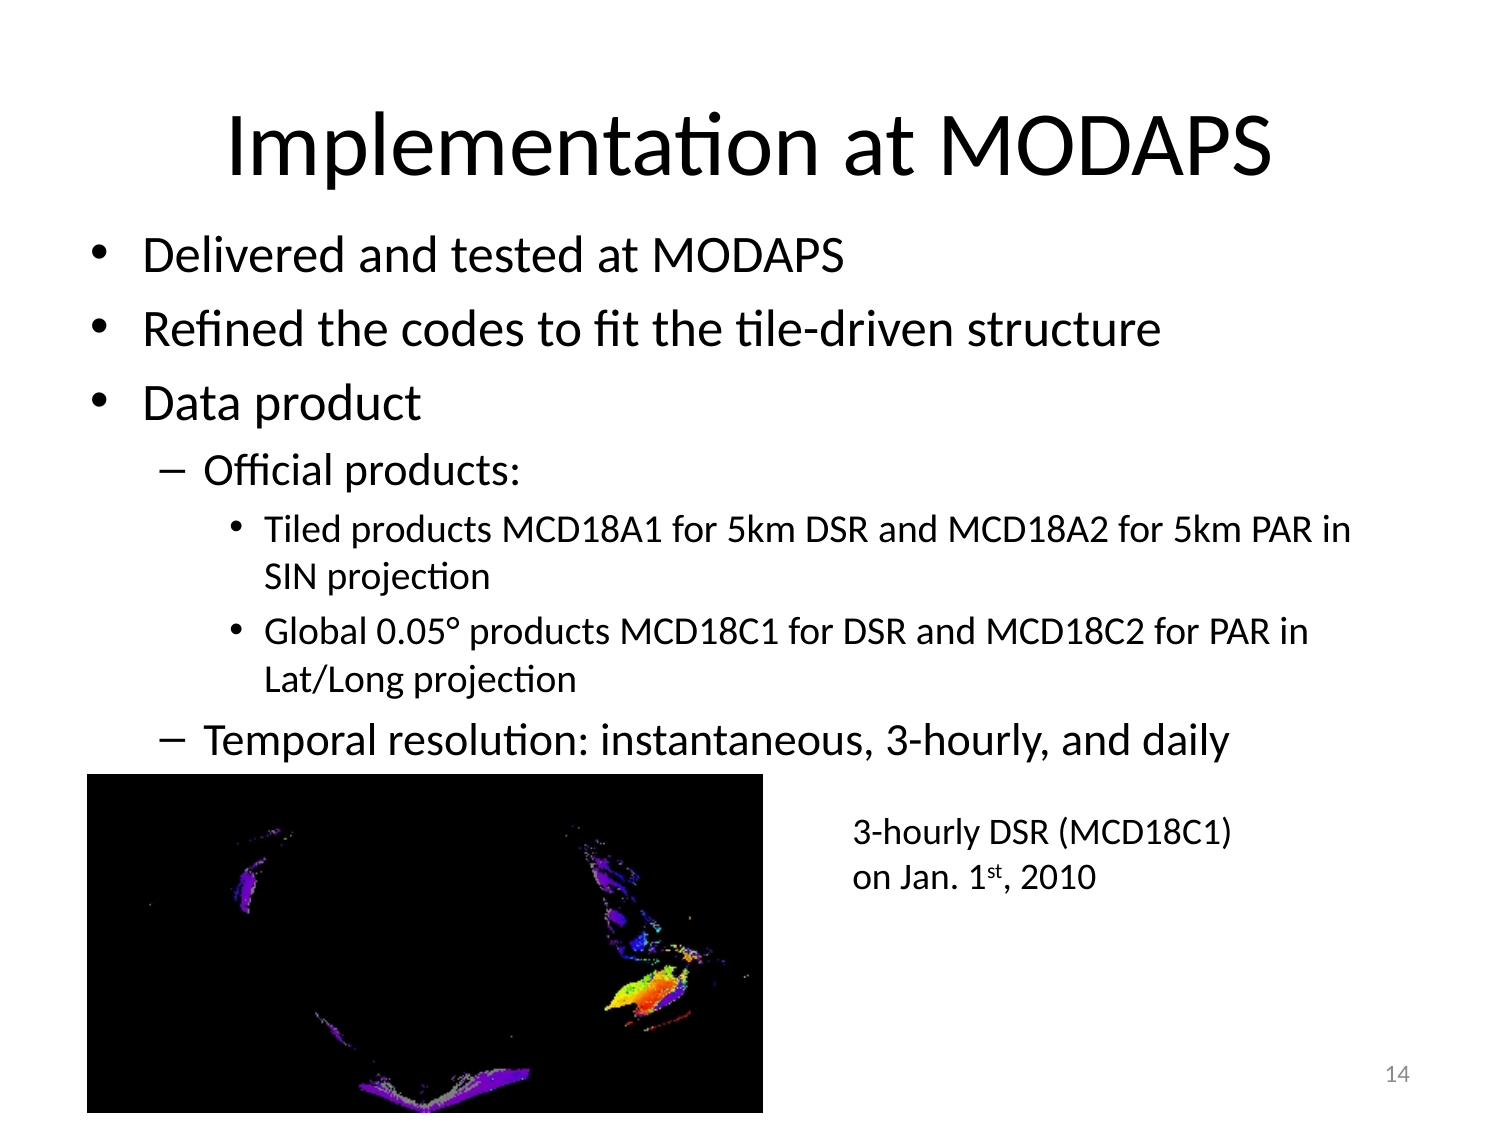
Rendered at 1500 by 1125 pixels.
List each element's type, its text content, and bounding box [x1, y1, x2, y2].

slide_number 14 [1074, 1042, 1425, 1103]
picture [87, 774, 763, 1113]
title Implementation at MODAPS [75, 45, 1425, 212]
list Delivered and tested at MODAPS Refined the codes to fit the tile-driven structure Data product Official products: Tiled products MCD18A1 for 5km DSR and MCD18A2 for 5km PAR in SIN projection Global 0.05° products MCD18C1 for DSR and MCD18C2 for PAR in Lat/Long projection Temporal resolution: instantaneous, 3-hourly, and daily [75, 212, 1425, 775]
text_box 3-hourly DSR (MCD18C1) on Jan. 1st, 2010 [837, 799, 1263, 905]
